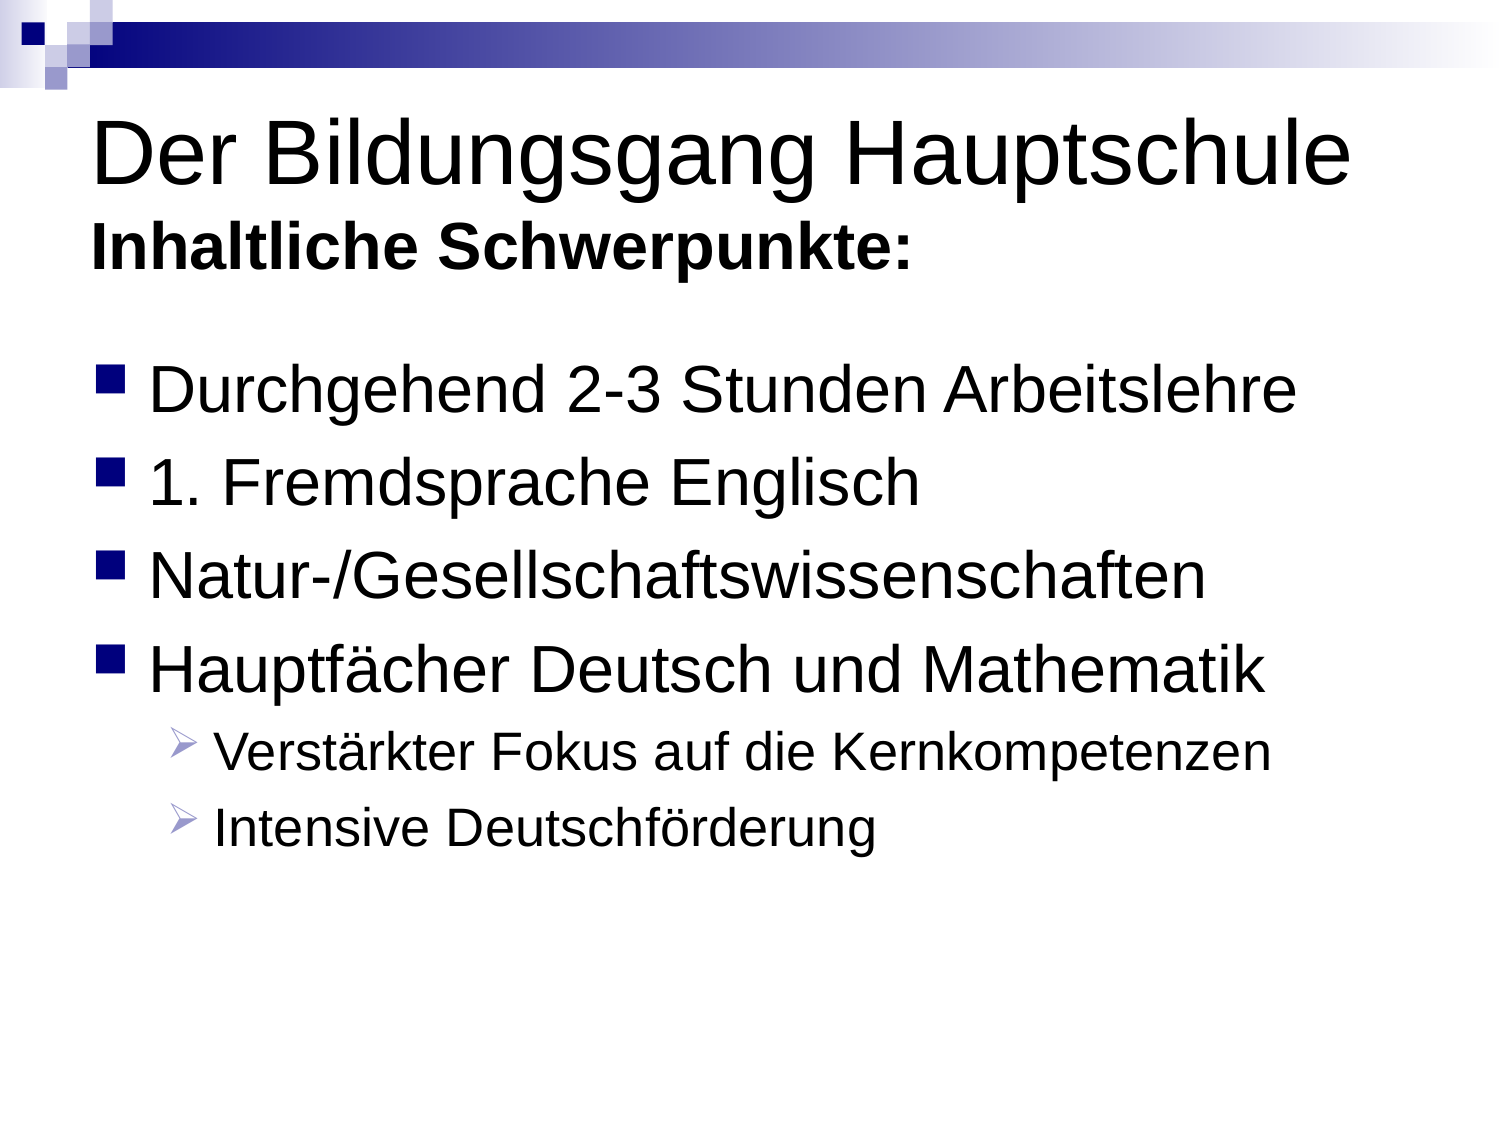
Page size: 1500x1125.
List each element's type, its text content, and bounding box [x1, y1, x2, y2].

title Der Bildungsgang Hauptschule Inhaltliche Schwerpunkte: [75, 75, 1425, 300]
list Durchgehend 2-3 Stunden Arbeitslehre 1. Fremdsprache Englisch Natur-/Gesellschaftswissenschaften Hauptfächer Deutsch und Mathematik Verstärkter Fokus auf die Kernkompetenzen Intensive Deutschförderung [76, 338, 1427, 976]
